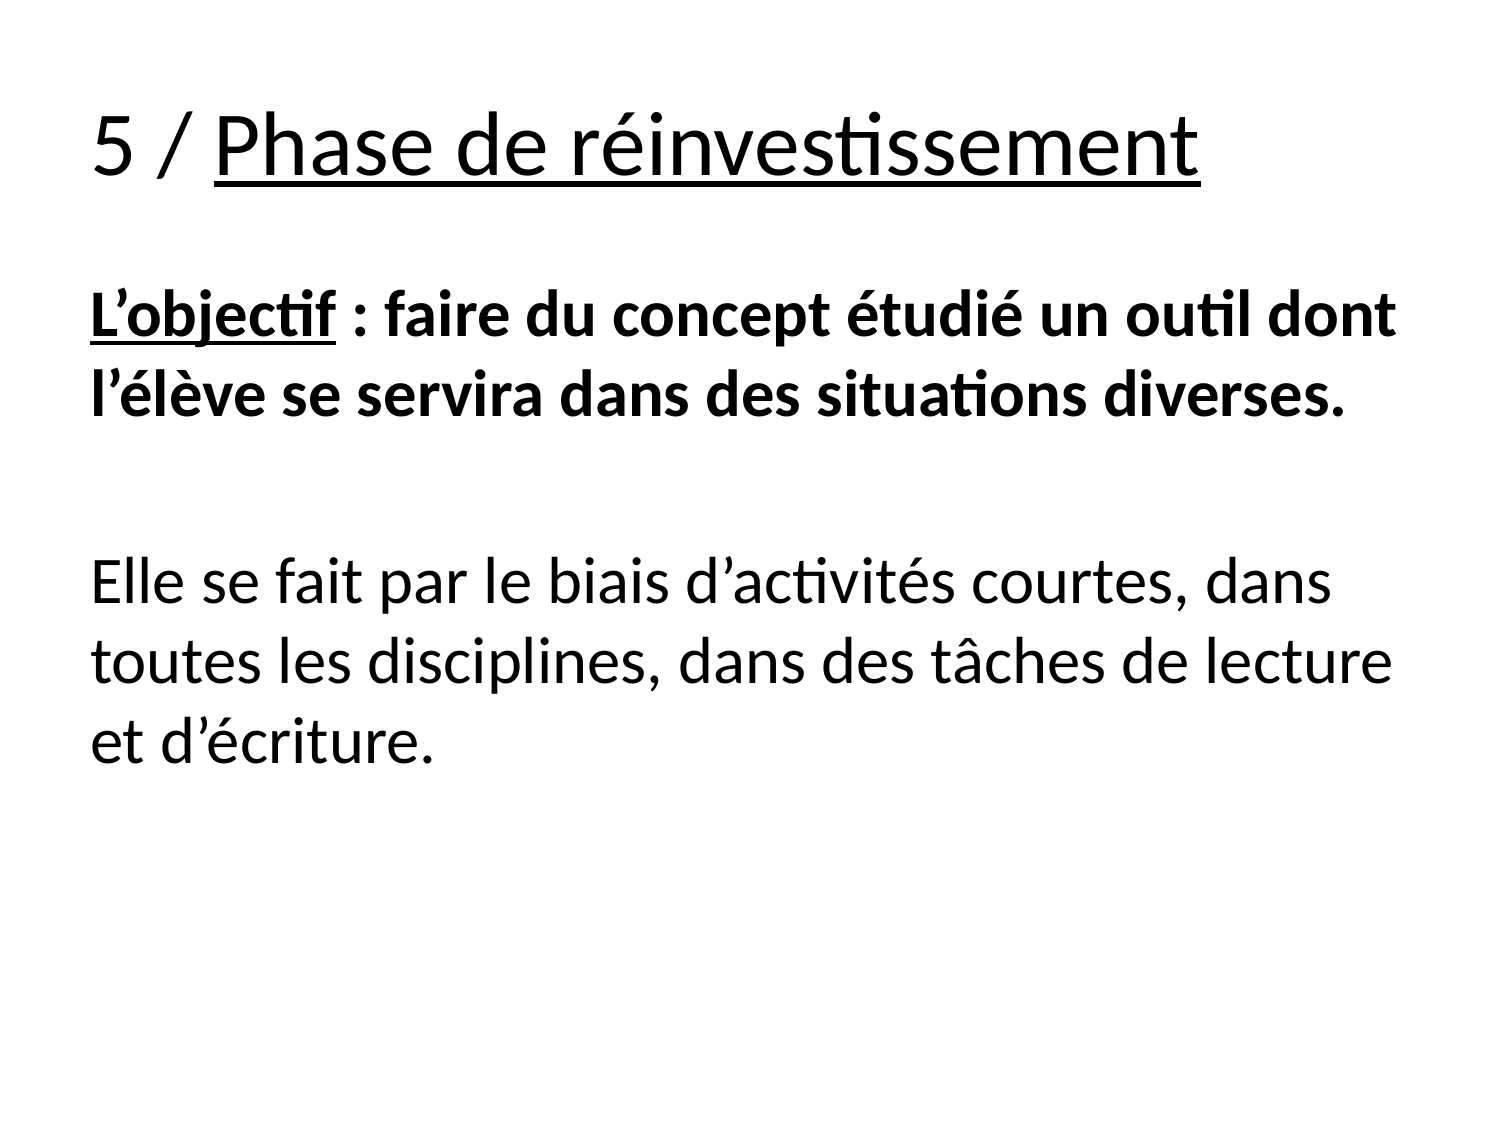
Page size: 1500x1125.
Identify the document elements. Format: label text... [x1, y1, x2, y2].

title 5 / Phase de réinvestissement [75, 45, 1425, 233]
list L’objectif : faire du concept étudié un outil dont l’élève se servira dans des situations diverses. Elle se fait par le biais d’activités courtes, dans toutes les disciplines, dans des tâches de lecture et d’écriture. [75, 262, 1425, 1005]
